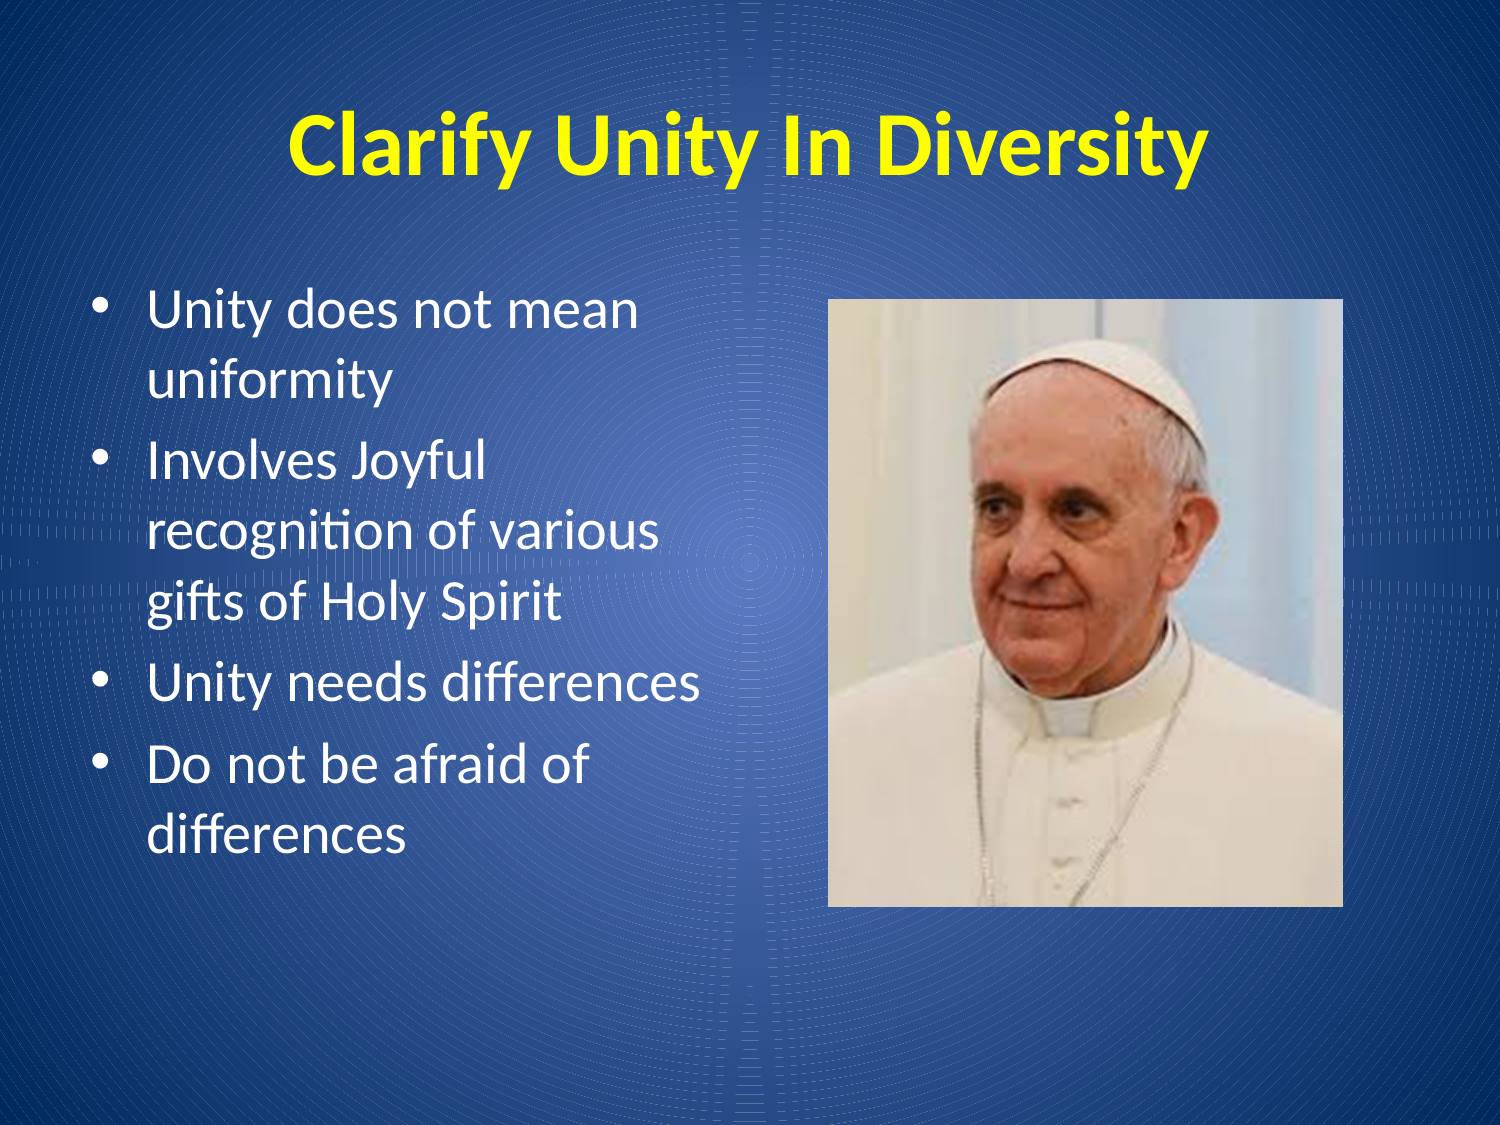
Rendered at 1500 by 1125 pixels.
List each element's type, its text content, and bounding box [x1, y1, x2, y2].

title Clarify Unity In Diversity [75, 45, 1425, 233]
list Unity does not mean uniformity Involves Joyful recognition of various gifts of Holy Spirit Unity needs differences Do not be afraid of differences [75, 262, 738, 1005]
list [828, 299, 1343, 908]
